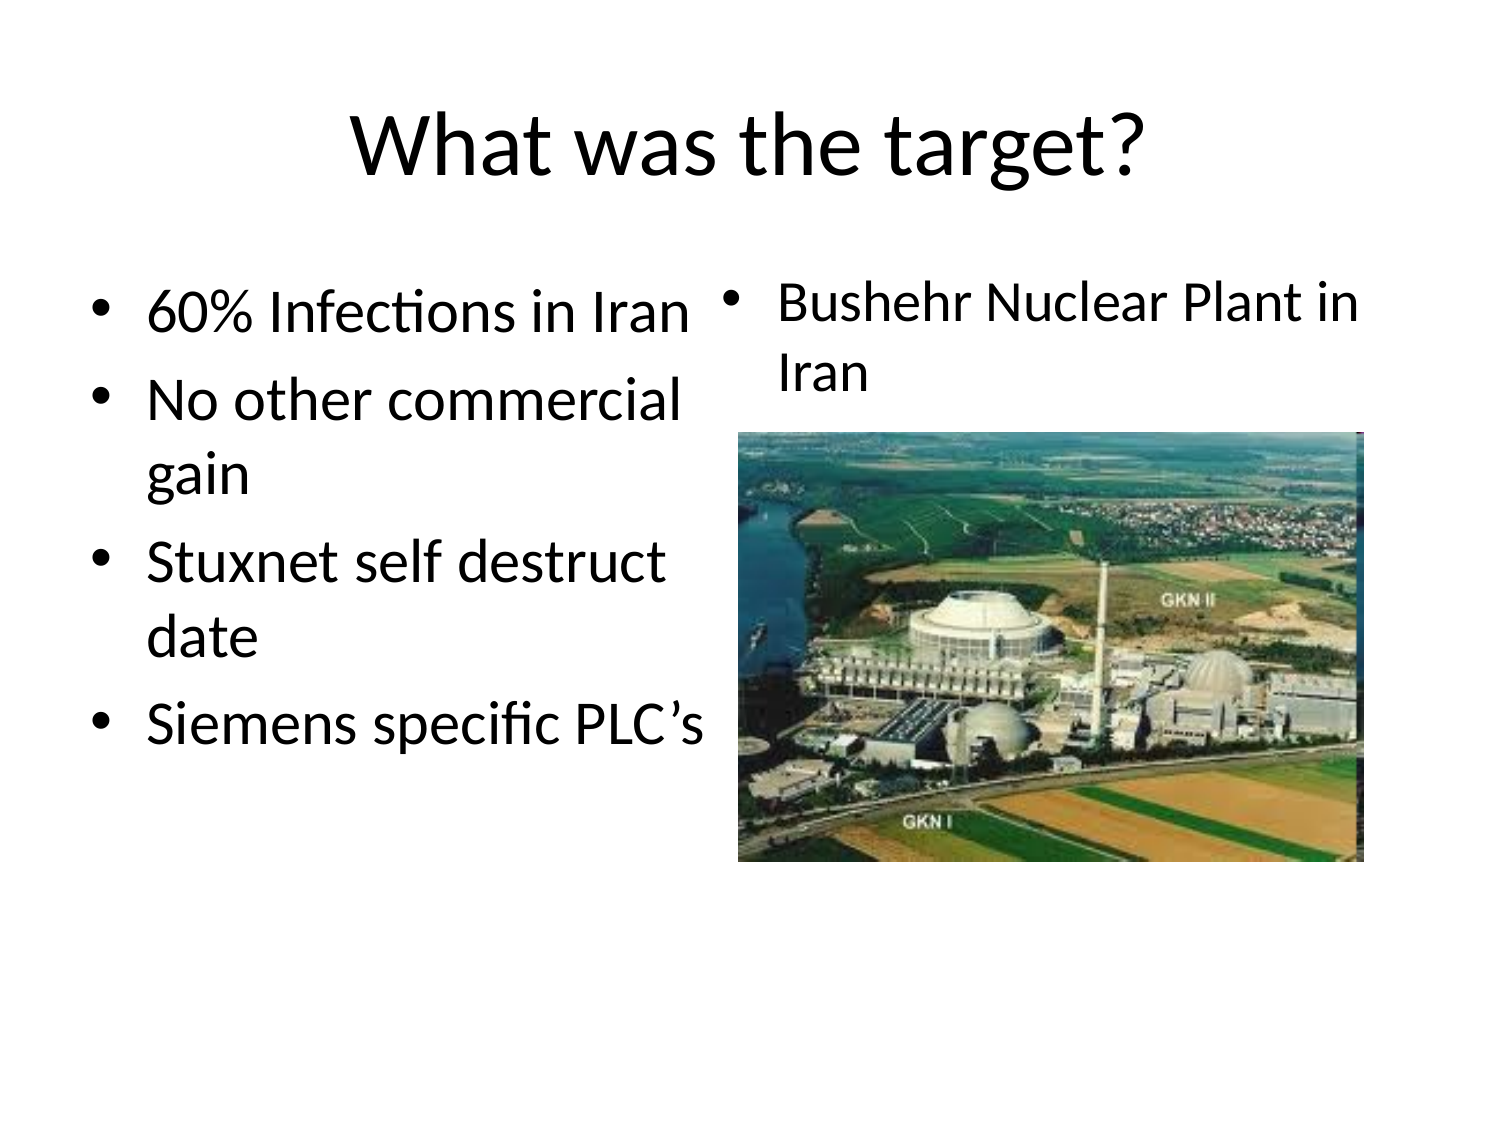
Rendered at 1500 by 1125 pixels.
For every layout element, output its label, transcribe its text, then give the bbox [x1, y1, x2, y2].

picture [737, 432, 1364, 862]
title What was the target? [75, 45, 1425, 233]
list 60% Infections in Iran No other commercial gain Stuxnet self destruct date Siemens specific PLC’s [75, 262, 706, 1005]
list Bushehr Nuclear Plant in Iran [706, 255, 1376, 1013]
